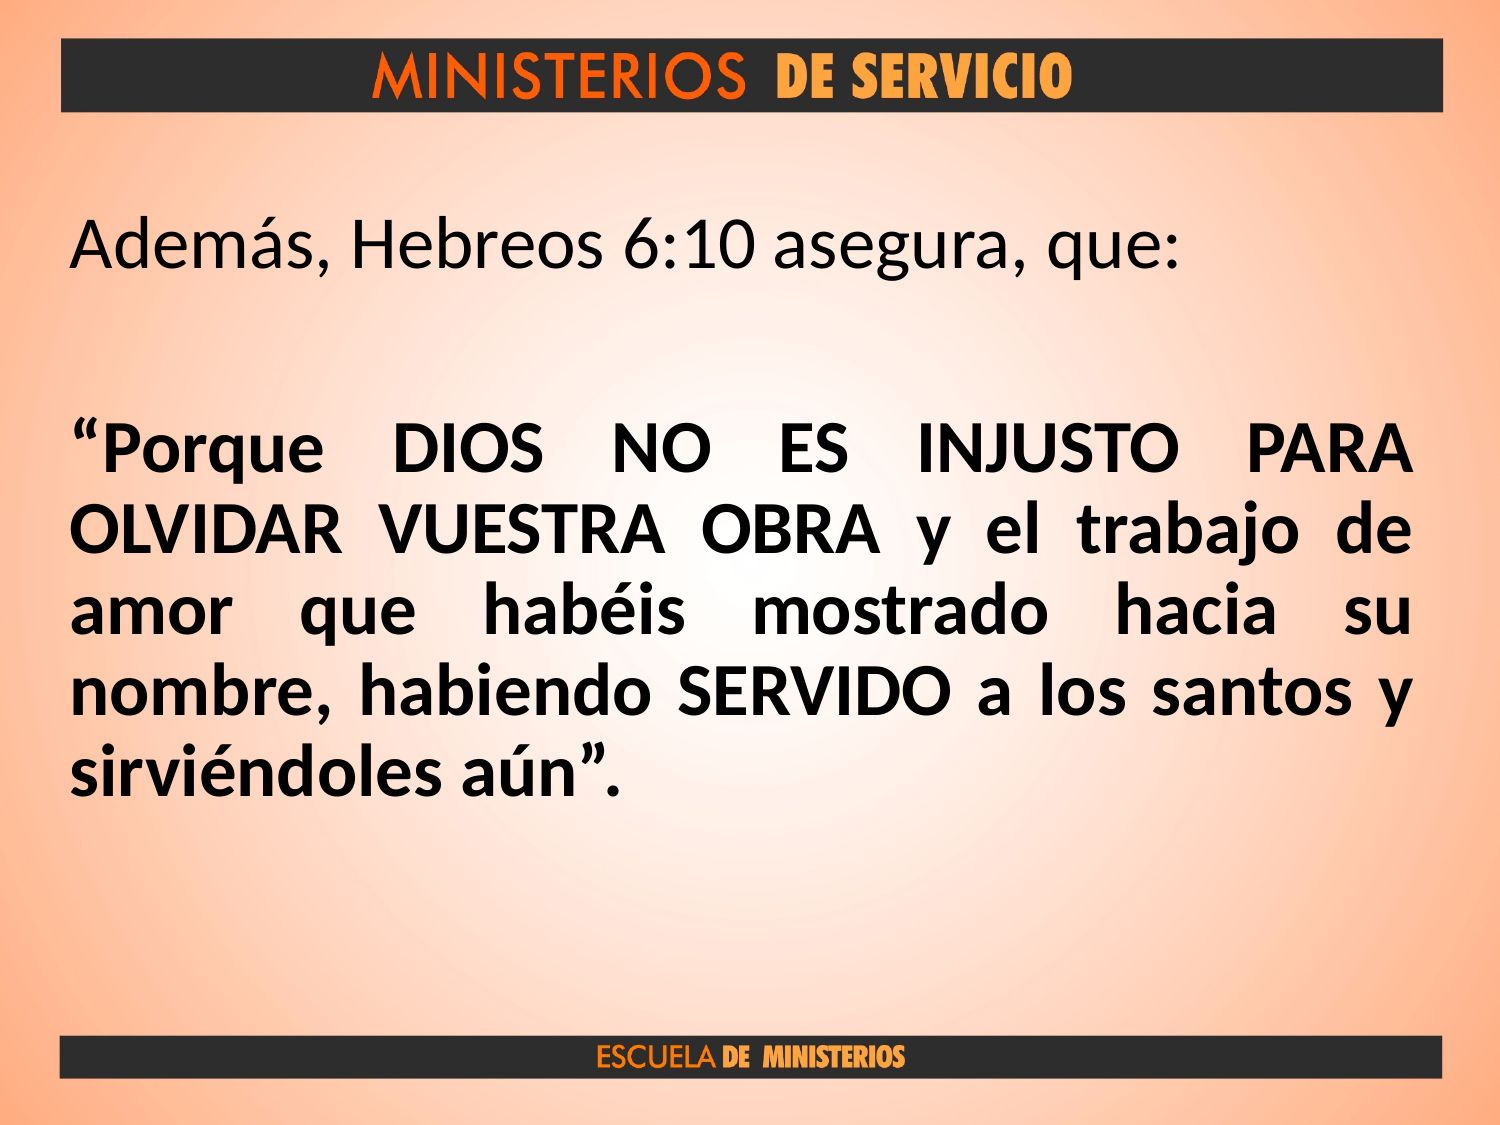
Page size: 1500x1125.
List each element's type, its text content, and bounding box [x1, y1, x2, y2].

list Además, Hebreos 6:10 asegura, que: “Porque DIOS NO ES INJUSTO PARA OLVIDAR VUESTRA OBRA y el trabajo de amor que habéis mostrado hacia su nombre, habiendo SERVIDO a los santos y sirviéndoles aún”. [54, 196, 1431, 911]
picture [0, 0, 1500, 1125]
